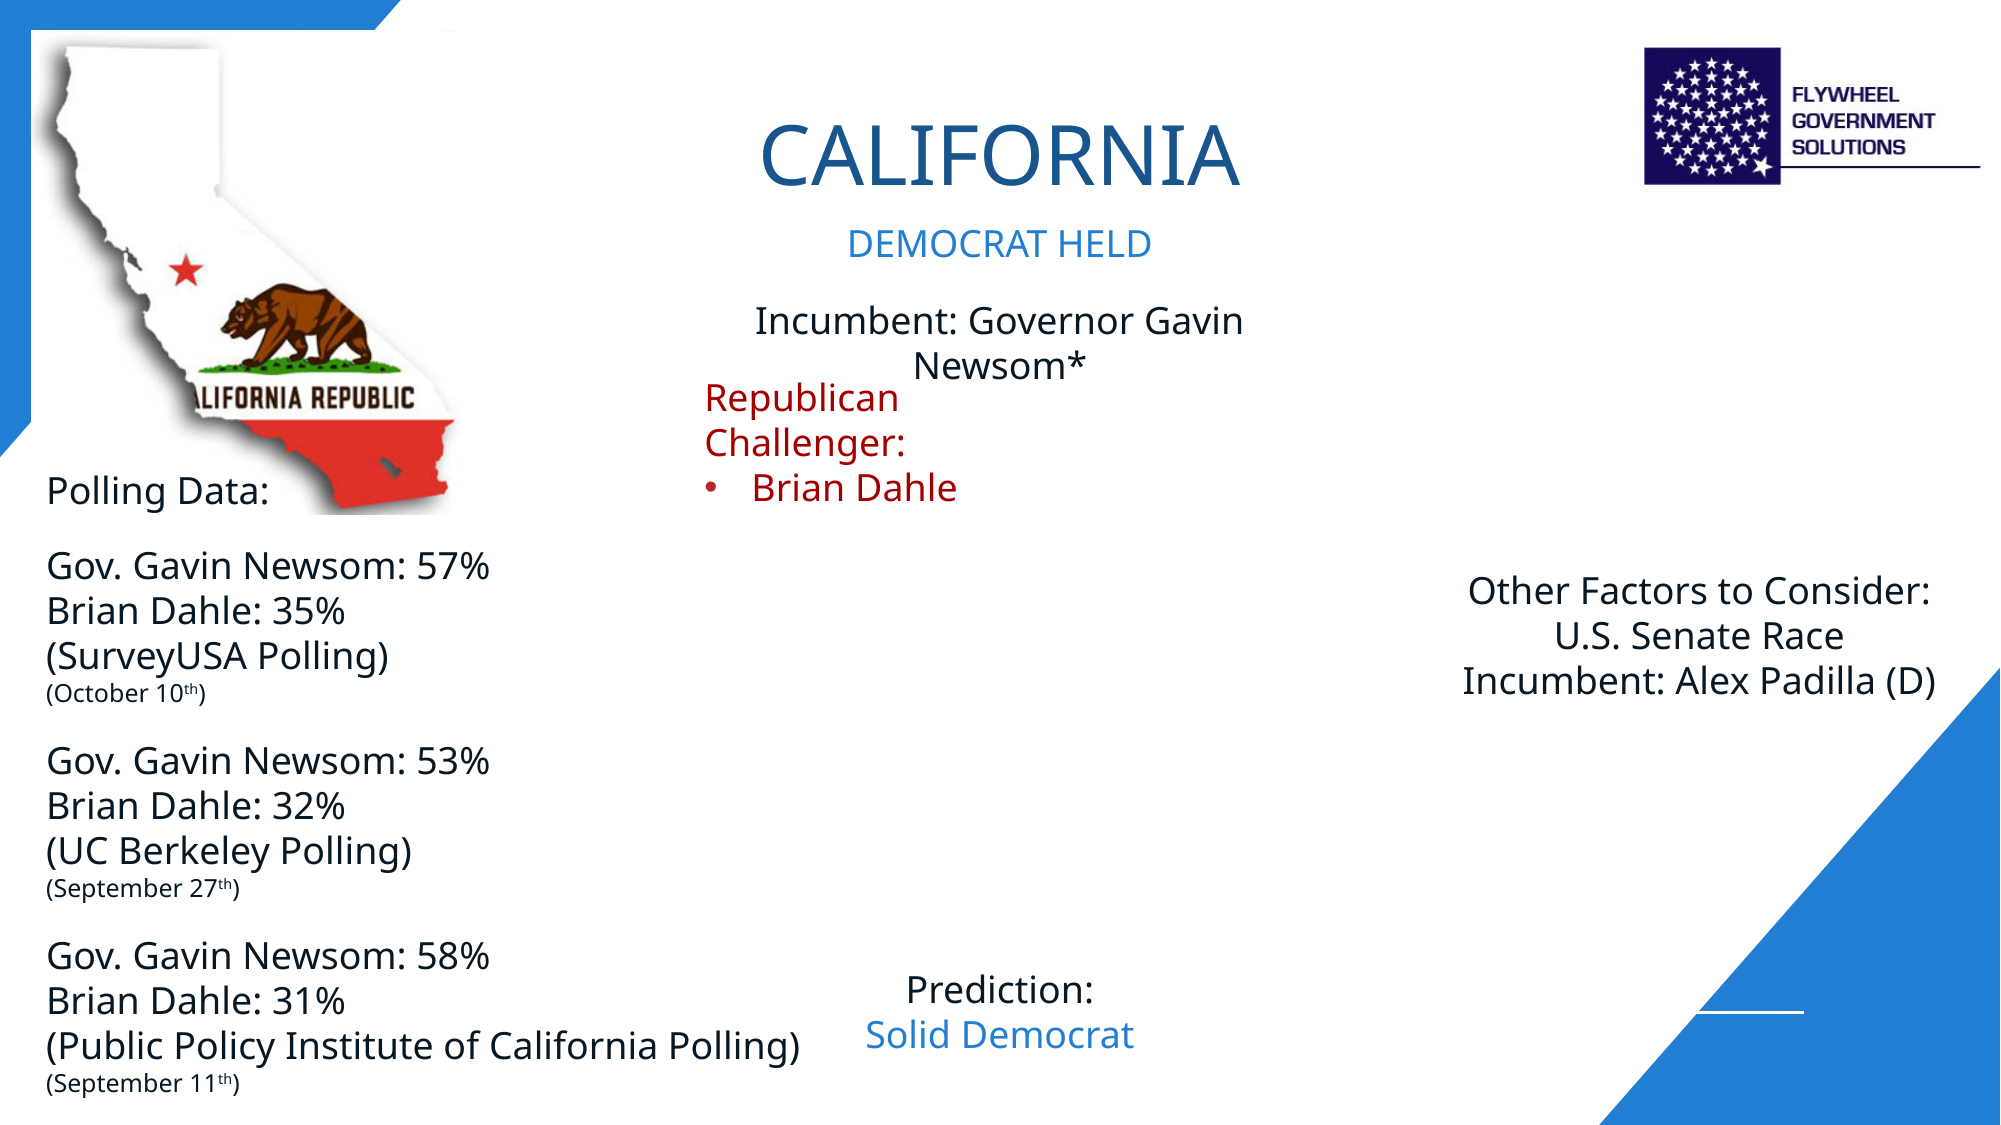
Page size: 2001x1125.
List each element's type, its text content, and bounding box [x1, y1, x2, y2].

text_box Incumbent: Governor Gavin Newsom* [654, 289, 1346, 395]
text_box Prediction: Solid Democrat [837, 958, 1311, 1064]
title CALIFORNIA [466, 39, 1813, 264]
picture [30, 30, 462, 516]
text_box DEMOCRAT HELD [466, 212, 1568, 272]
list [1644, 47, 1981, 185]
text_box Polling Data: Gov. Gavin Newsom: 57% Brian Dahle: 35% (SurveyUSA Polling) (October 10th) Gov. Gavin Newsom: 53% Brian Dahle: 32% (UC Berkeley Polling) (September 27th) Gov. Gavin Newsom: 58% Brian Dahle: 31% (Public Policy Institute of California Polling) (September 11th) [31, 459, 837, 1105]
text_box Other Factors to Consider: U.S. Senate Race Incumbent: Alex Padilla (D) [1388, 559, 2000, 750]
text_box Republican Challenger: Brian Dahle [689, 395, 1120, 517]
